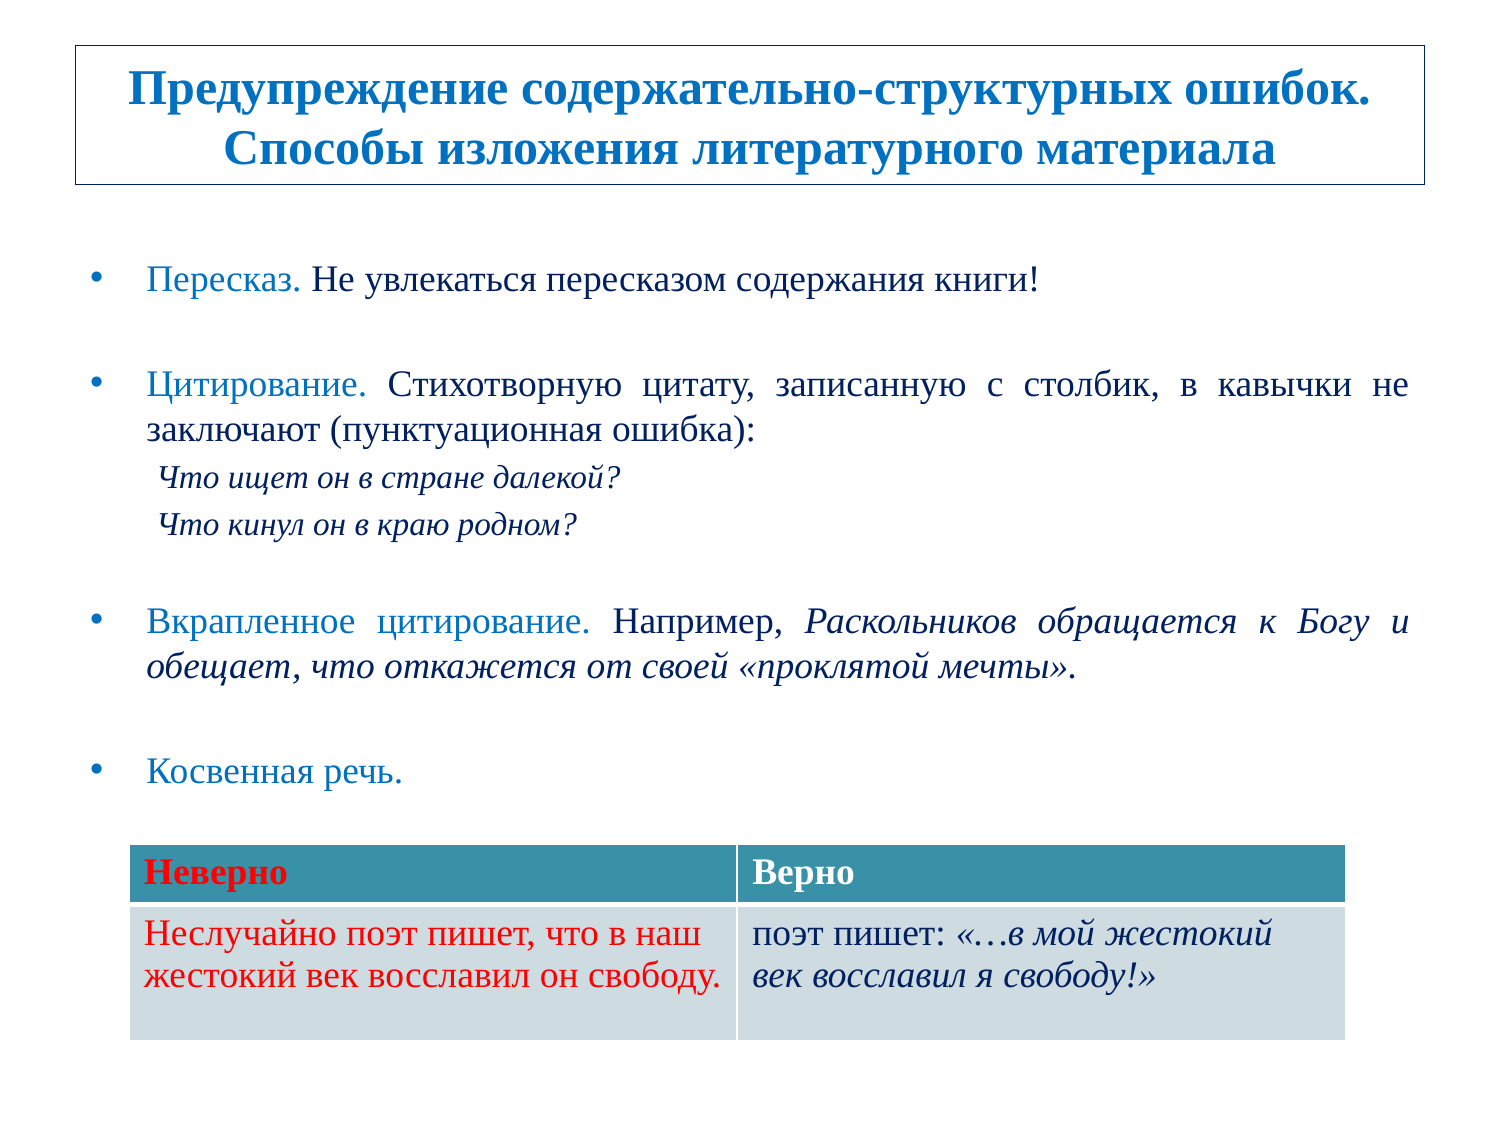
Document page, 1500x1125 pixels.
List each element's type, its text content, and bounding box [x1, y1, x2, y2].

title Предупреждение содержательно-структурных ошибок. Способы изложения литературного материала [75, 45, 1425, 185]
list Пересказ. Не увлекаться пересказом содержания книги! Цитирование. Стихотворную цитату, записанную с столбик, в кавычки не заключают (пунктуационная ошибка): Что ищет он в стране далекой? Что кинул он в краю родном? Вкрапленное цитирование. Например, Раскольников обращается к Богу и обещает, что откажется от своей «проклятой мечты». Косвенная речь. [75, 246, 1425, 1005]
table_header Неверно [130, 845, 736, 902]
table_header Верно [738, 845, 1345, 902]
table_cell поэт пишет: «…в мой жестокий век восславил я свободу!» [738, 907, 1345, 1040]
table_cell Неслучайно поэт пишет, что в наш жестокий век восславил он свободу. [130, 907, 736, 1040]
